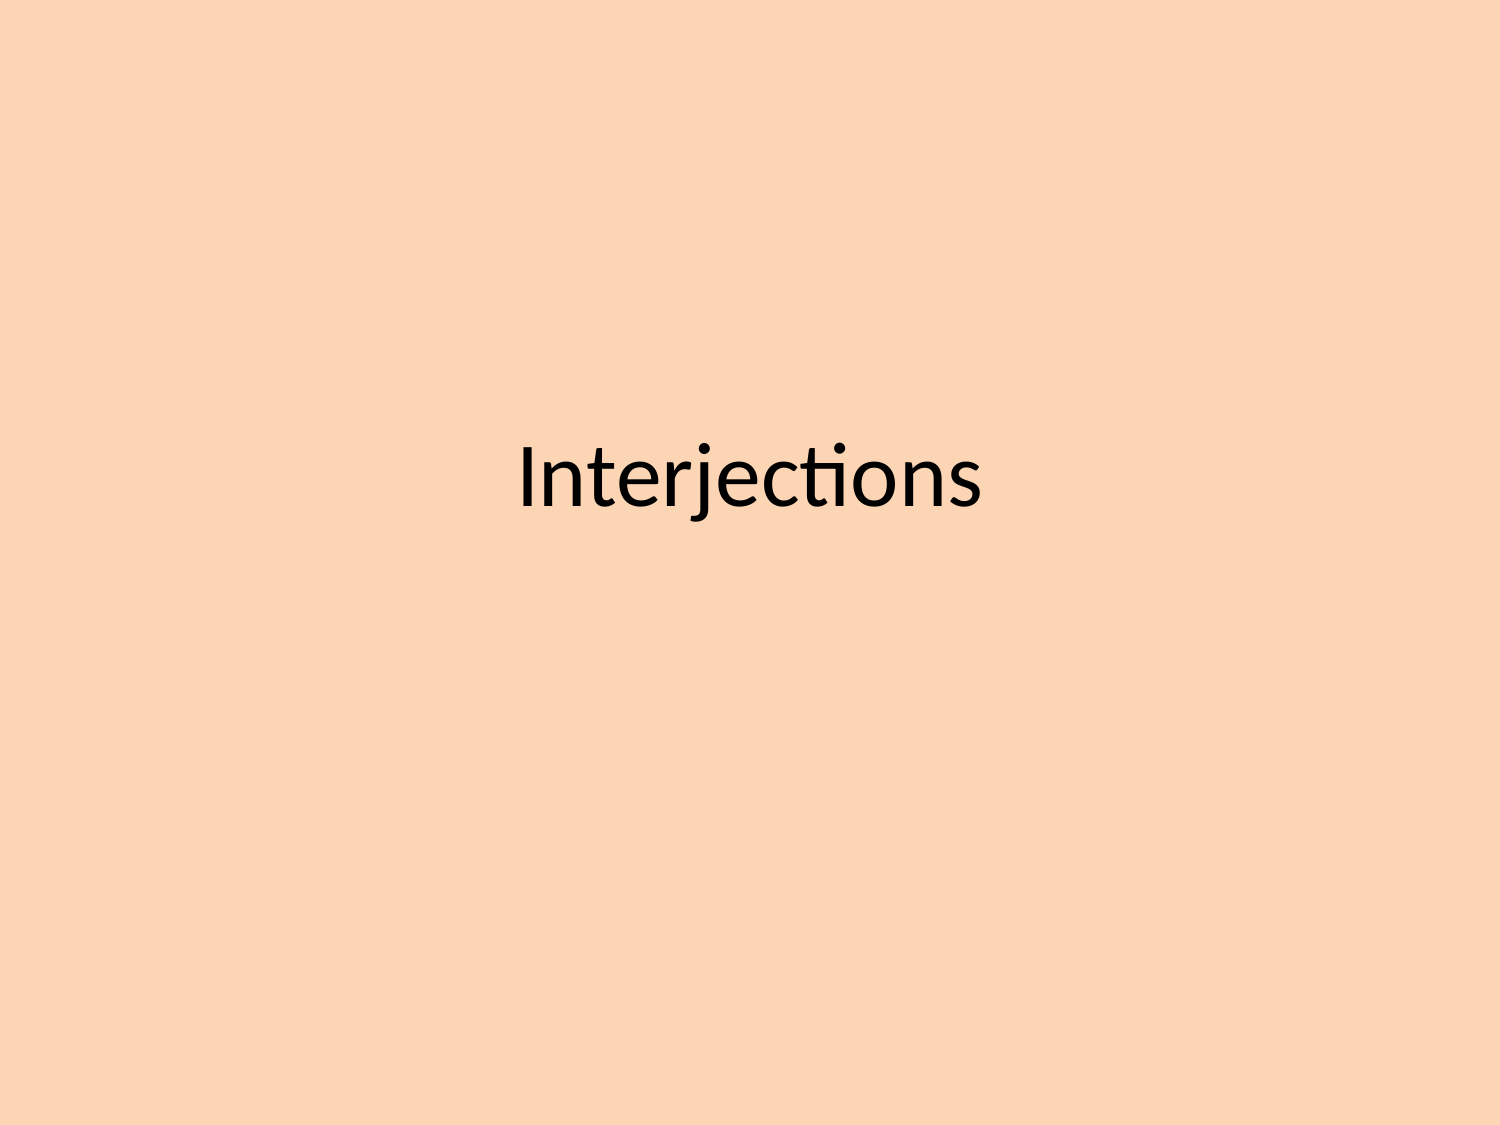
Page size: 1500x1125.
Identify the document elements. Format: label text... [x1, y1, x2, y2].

title Interjections [112, 349, 1388, 591]
